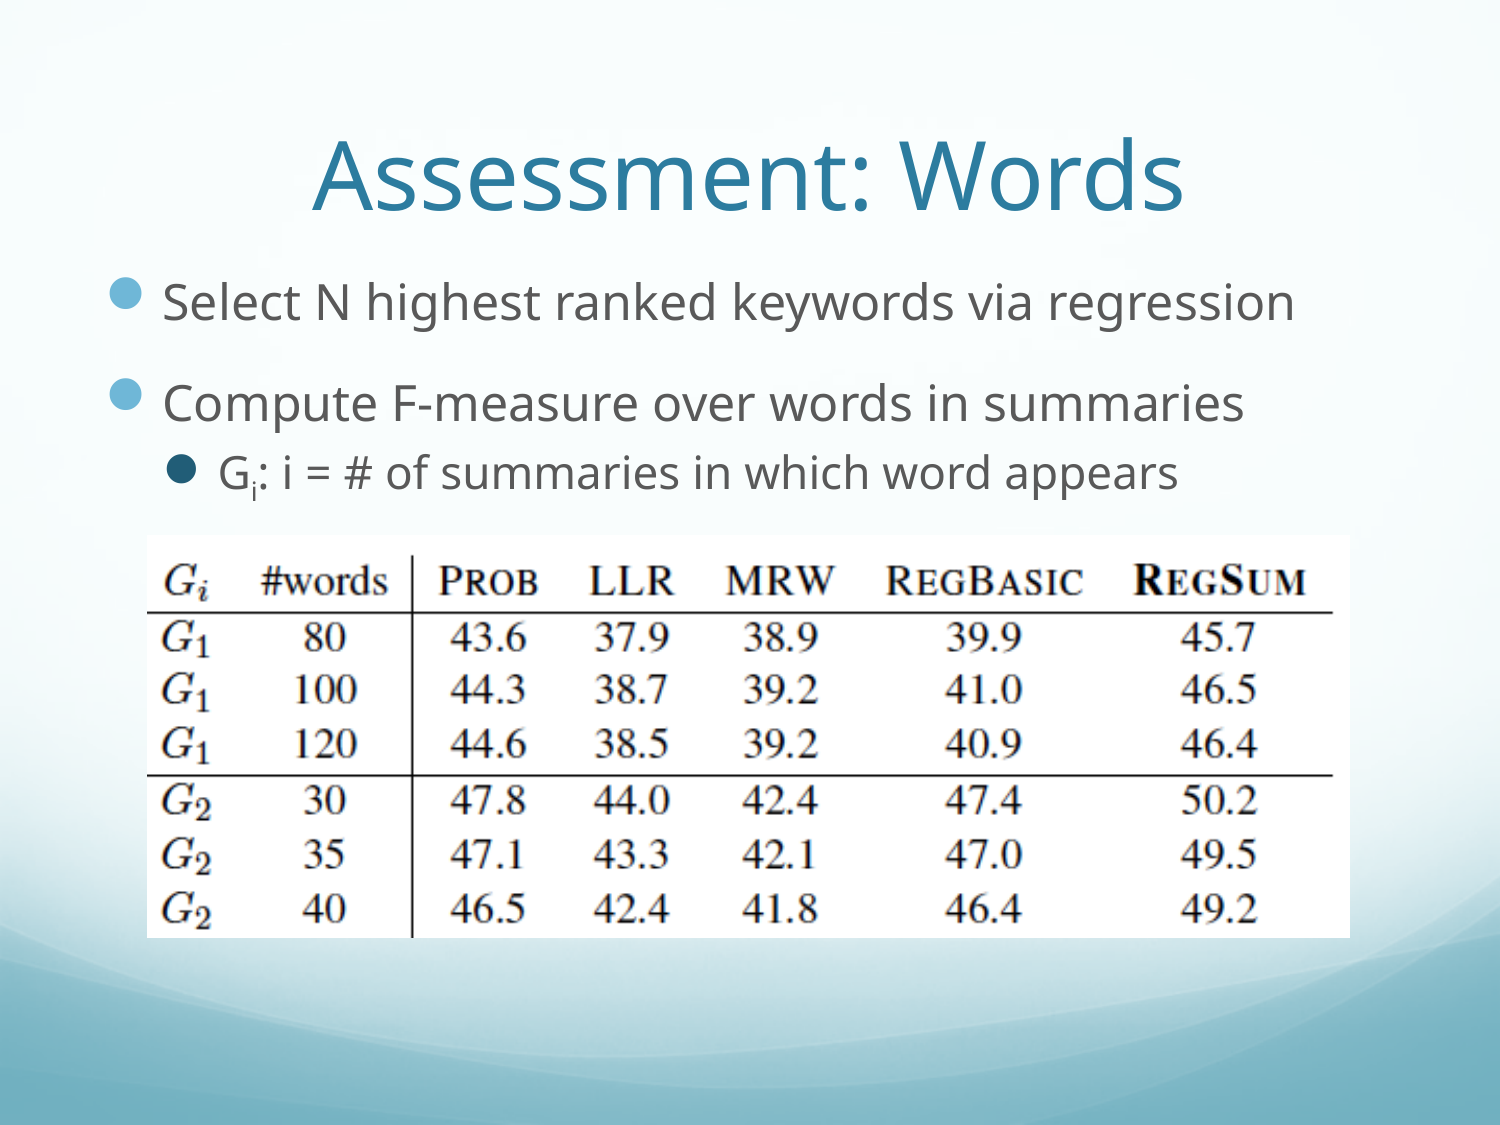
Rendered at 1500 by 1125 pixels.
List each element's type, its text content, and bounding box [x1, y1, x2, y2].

title Assessment: Words [90, 17, 1410, 237]
picture [147, 534, 1351, 938]
list Select N highest ranked keywords via regression Compute F-measure over words in summaries Gi: i = # of summaries in which word appears [90, 262, 1410, 975]
